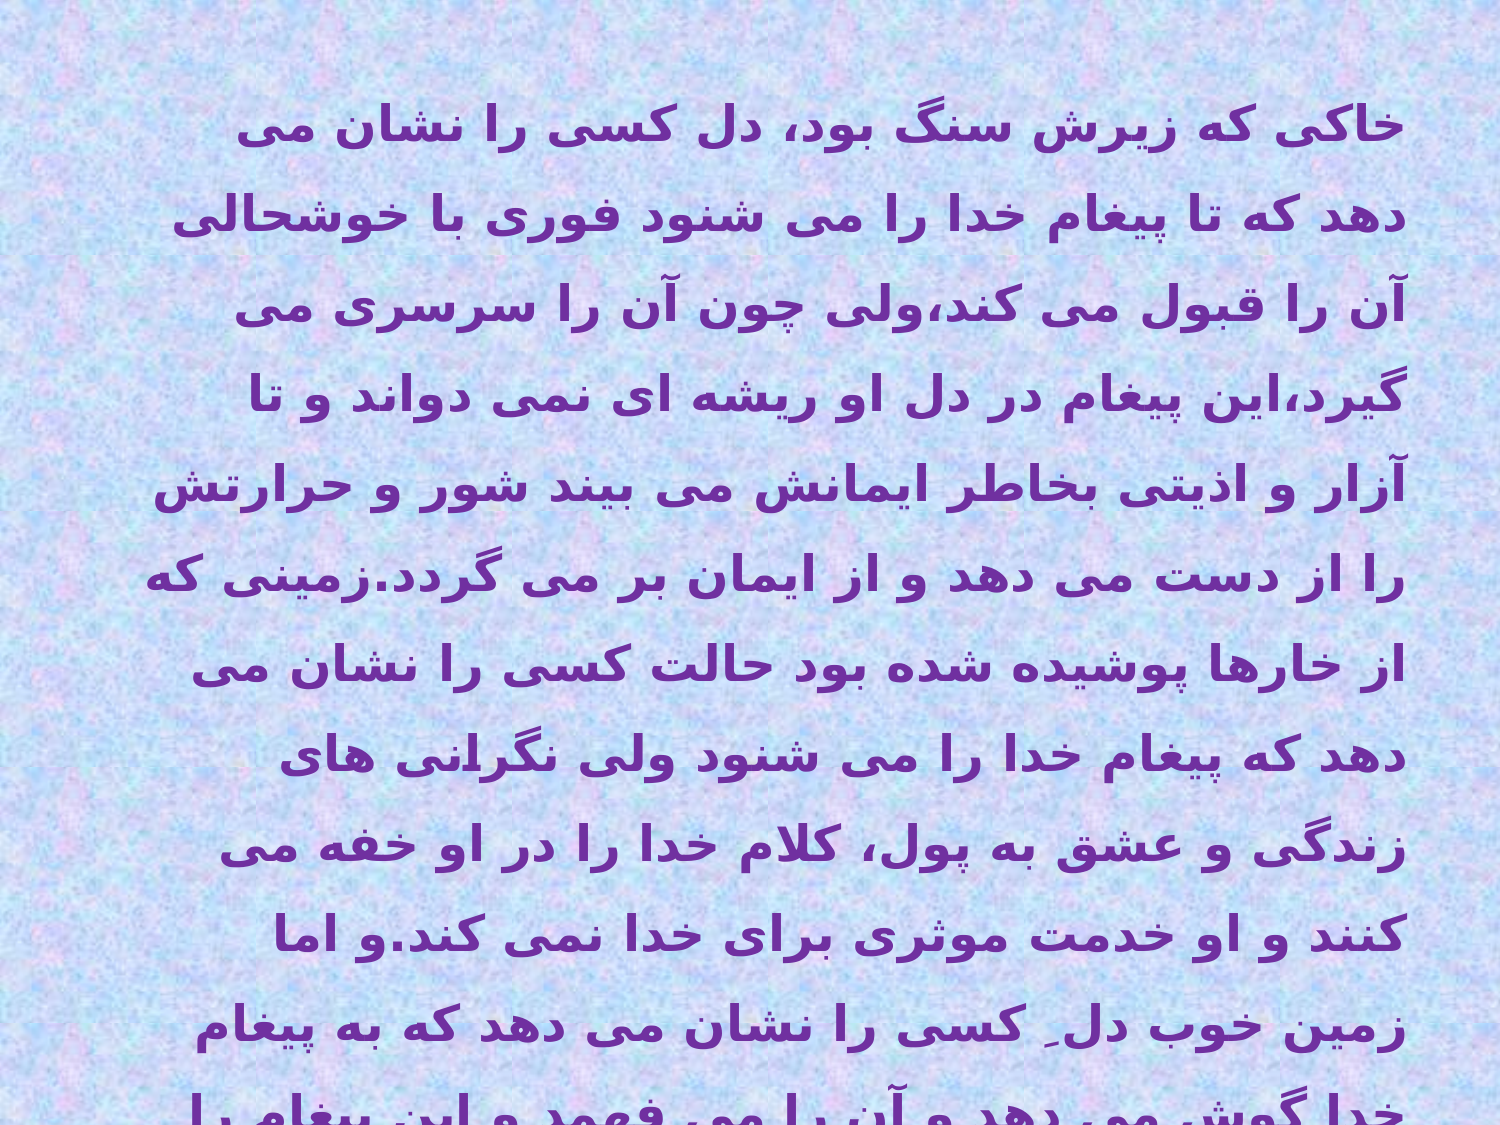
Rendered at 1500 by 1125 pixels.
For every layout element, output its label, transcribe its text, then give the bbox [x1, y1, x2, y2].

text_box خاکی که زیرش سنگ بود، دل کسی را نشان می دهد که تا پیغام خدا را می شنود فوری با خوشحالی آن را قبول می کند،ولی چون آن را سرسری می گیرد،این پیغام در دل او ریشه ای نمی دواند و تا آزار و اذیتی بخاطر ایمانش می بیند شور و حرارتش را از دست می دهد و از ایمان بر می گردد.زمینی که از خارها پوشیده شده بود حالت کسی را نشان می دهد که پیغام خدا را می شنود ولی نگرانی های زندگی و عشق به پول، کلام خدا را در او خفه می کنند و او خدمت موثری برای خدا نمی کند.و اما زمین خوب دل ِ کسی را نشان می دهد که به پیغام خدا گوش می دهد و آن را می فهمد و این پیغام را به دیگران نیز می رساند،و سی، شصت و حتی صد نفر به آن ایمان می آورند. [123, 54, 1424, 1125]
picture [0, 0, 1500, 1125]
